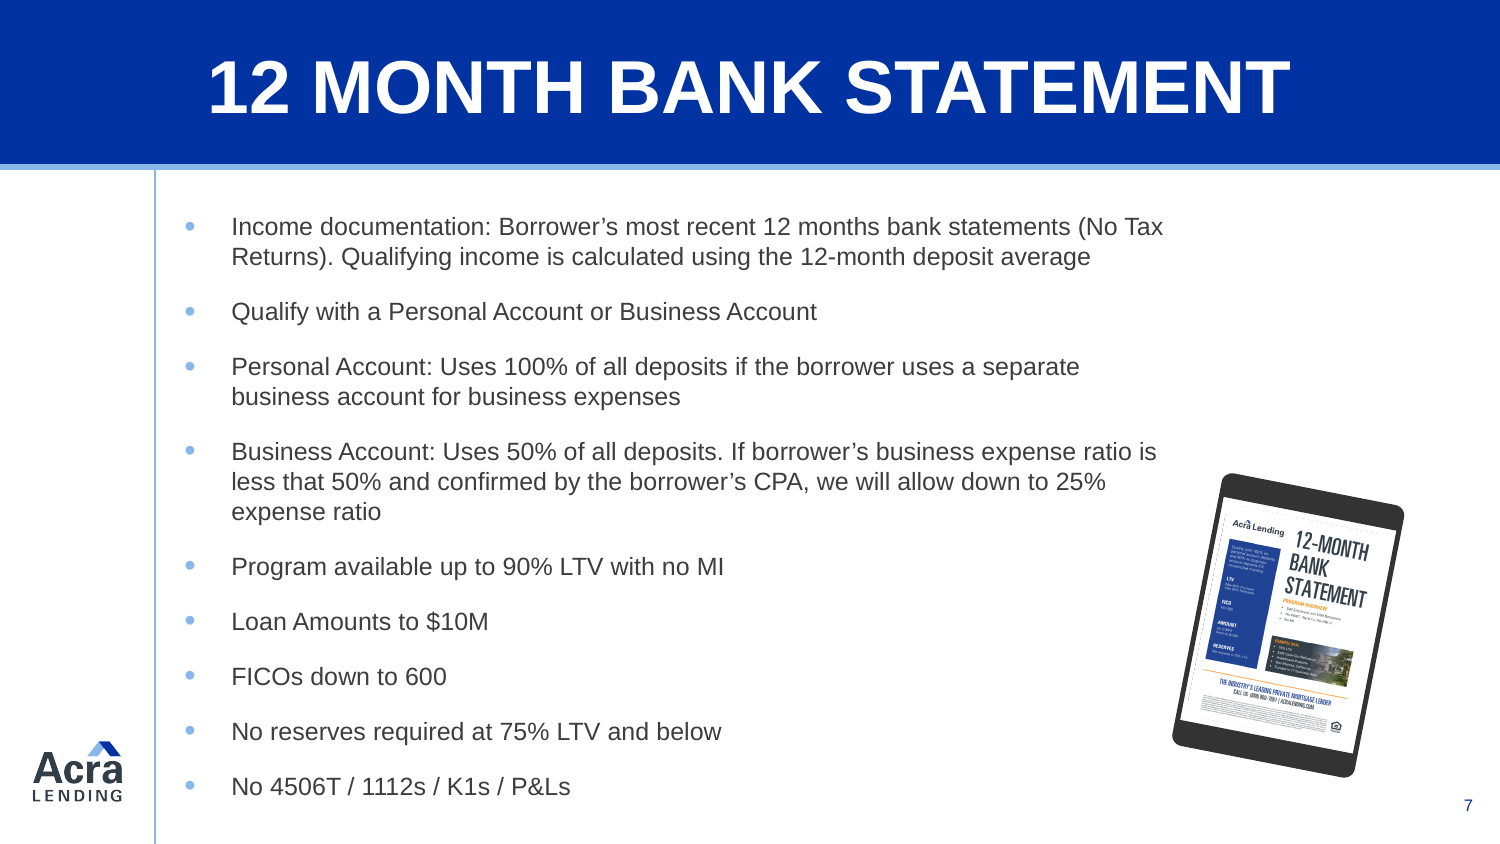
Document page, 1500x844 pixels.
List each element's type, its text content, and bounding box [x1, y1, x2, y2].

text_box Income documentation: Borrower’s most recent 12 months bank statements (No Tax Returns). Qualifying income is calculated using the 12-month deposit average Qualify with a Personal Account or Business Account Personal Account: Uses 100% of all deposits if the borrower uses a separate business account for business expenses Business Account: Uses 50% of all deposits. If borrower’s business expense ratio is less that 50% and confirmed by the borrower’s CPA, we will allow down to 25% expense ratio Program available up to 90% LTV with no MI Loan Amounts to $10M FICOs down to 600 No reserves required at 75% LTV and below No 4506T / 1112s / K1s / P&Ls [169, 191, 1186, 816]
picture [1382, 542, 1389, 583]
picture [31, 740, 124, 803]
picture [1187, 665, 1195, 710]
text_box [1195, 486, 1382, 765]
slide_number 7 [1398, 779, 1489, 832]
text_box 12 MONTH BANK STATEMENT [0, 0, 1500, 164]
